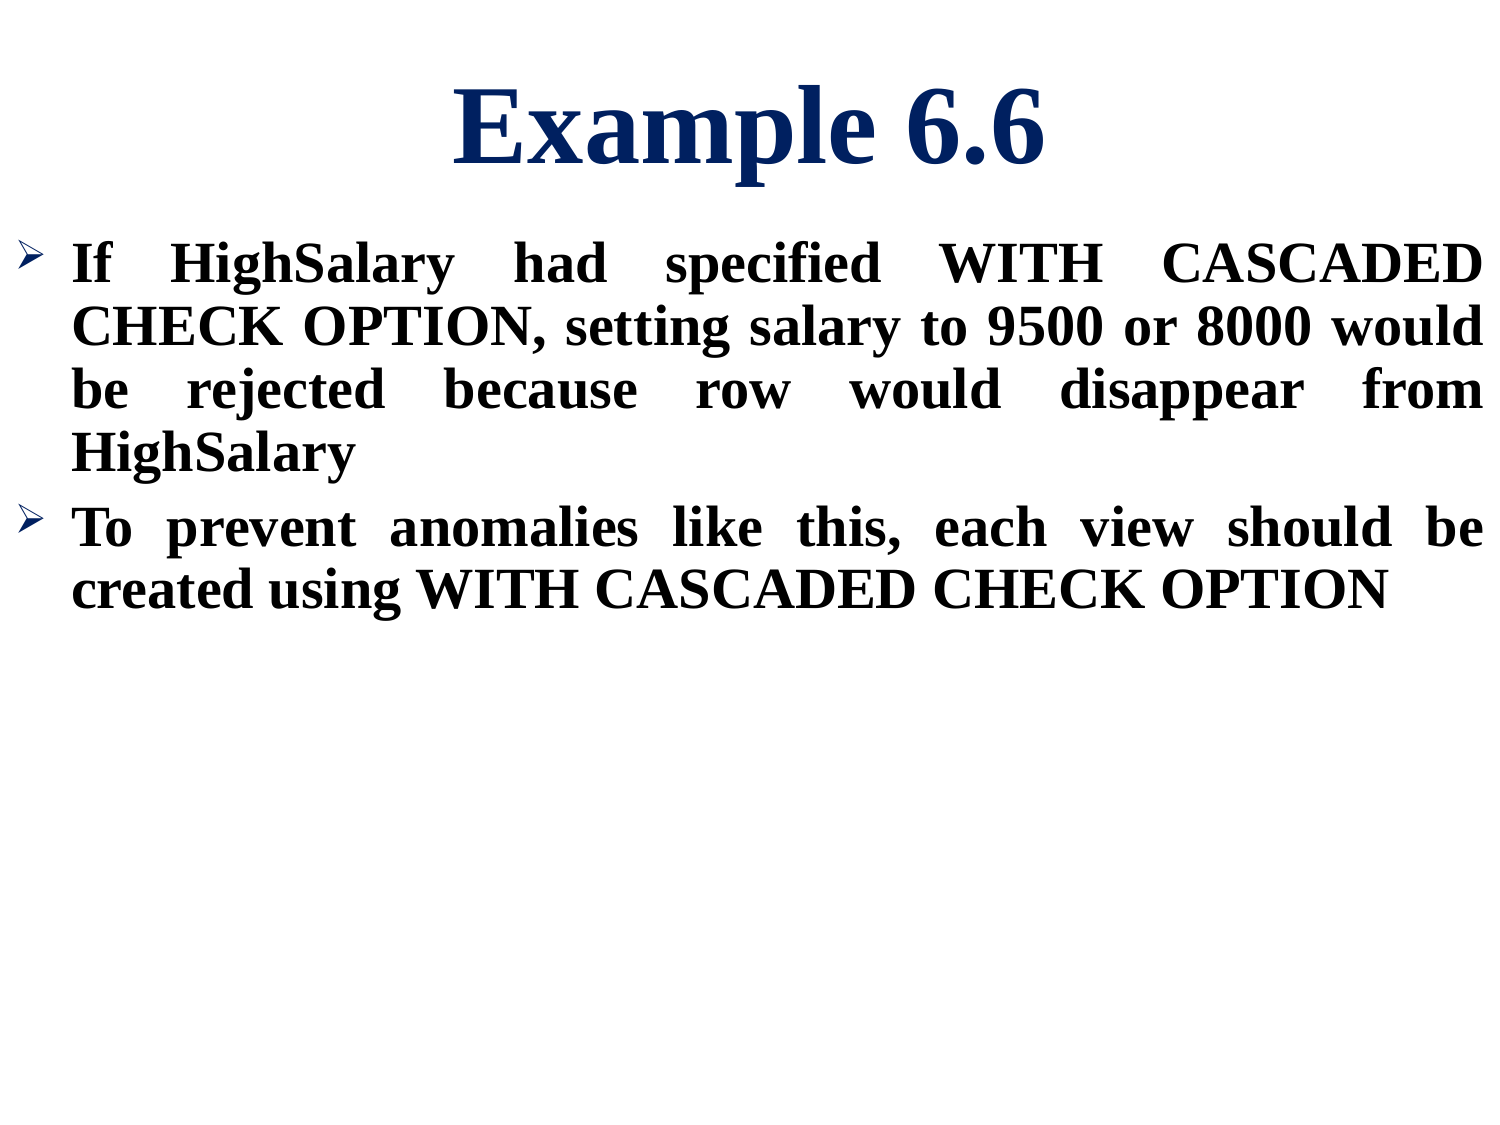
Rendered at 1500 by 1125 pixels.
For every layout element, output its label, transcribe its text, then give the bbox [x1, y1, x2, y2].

title Example 6.6 [0, 37, 1500, 200]
text_box If HighSalary had specified WITH CASCADED CHECK OPTION, setting salary to 9500 or 8000 would be rejected because row would disappear from HighSalary To prevent anomalies like this, each view should be created using WITH CASCADED CHECK OPTION [0, 224, 1500, 1125]
